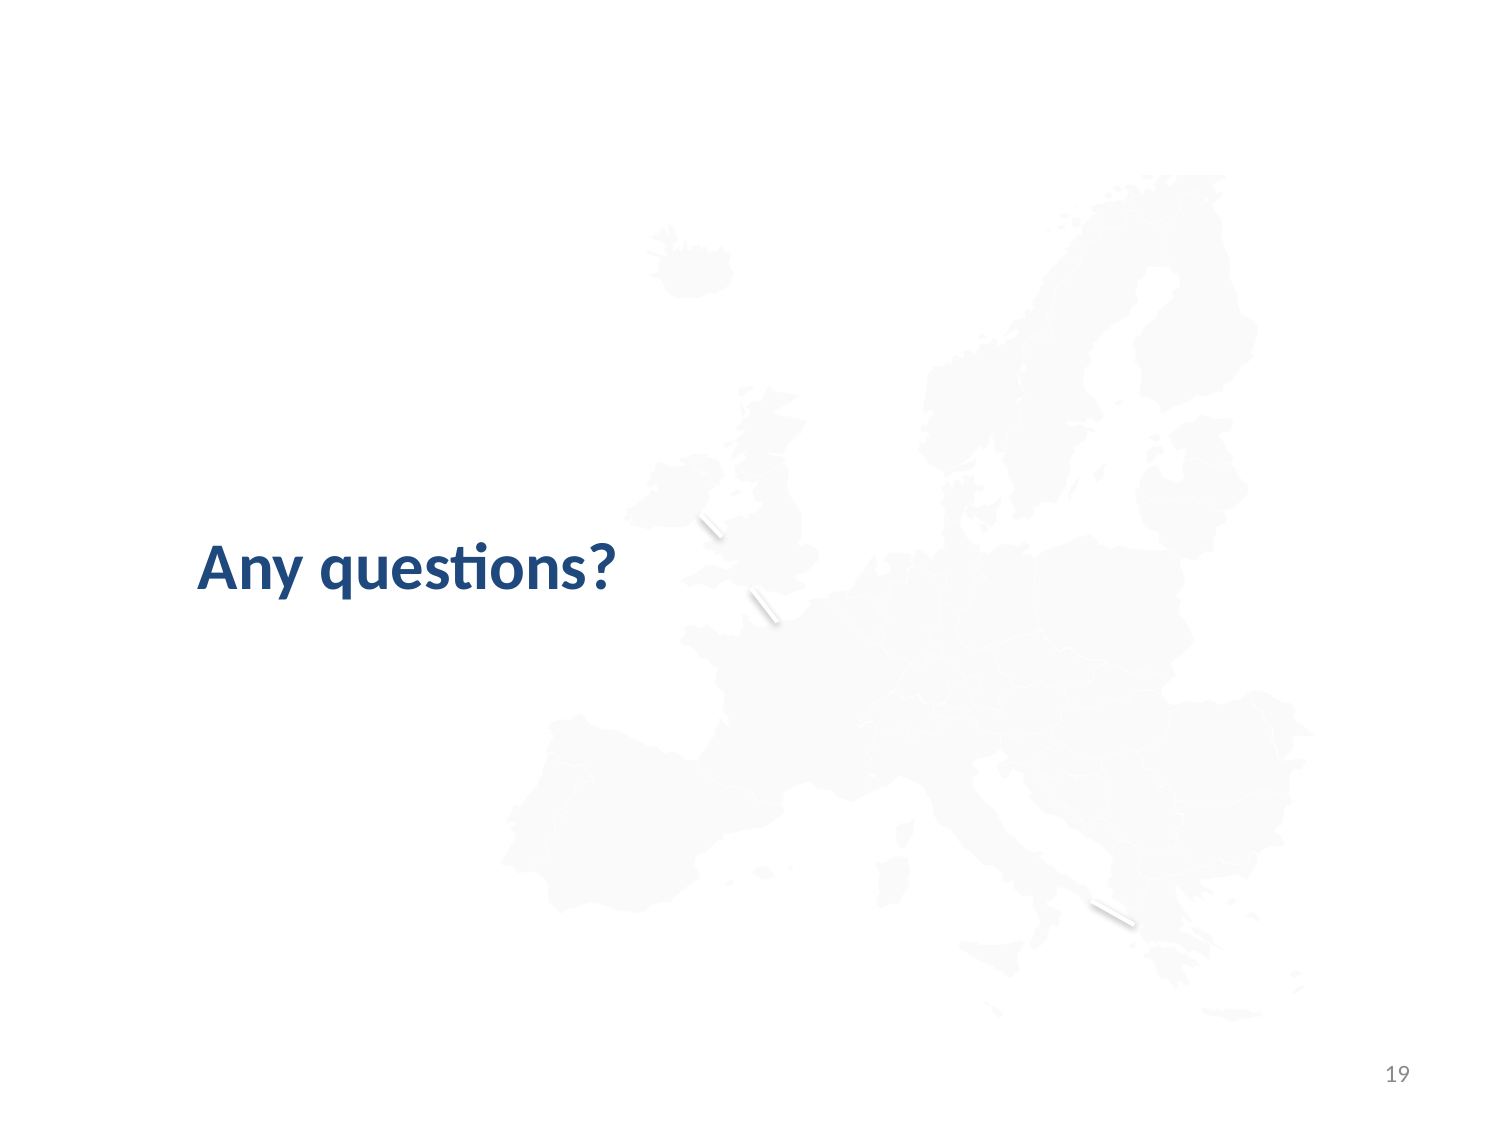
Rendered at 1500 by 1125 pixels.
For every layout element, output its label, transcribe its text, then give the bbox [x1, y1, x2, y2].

title Any questions? [183, 441, 1317, 683]
slide_number 19 [1074, 1042, 1425, 1103]
